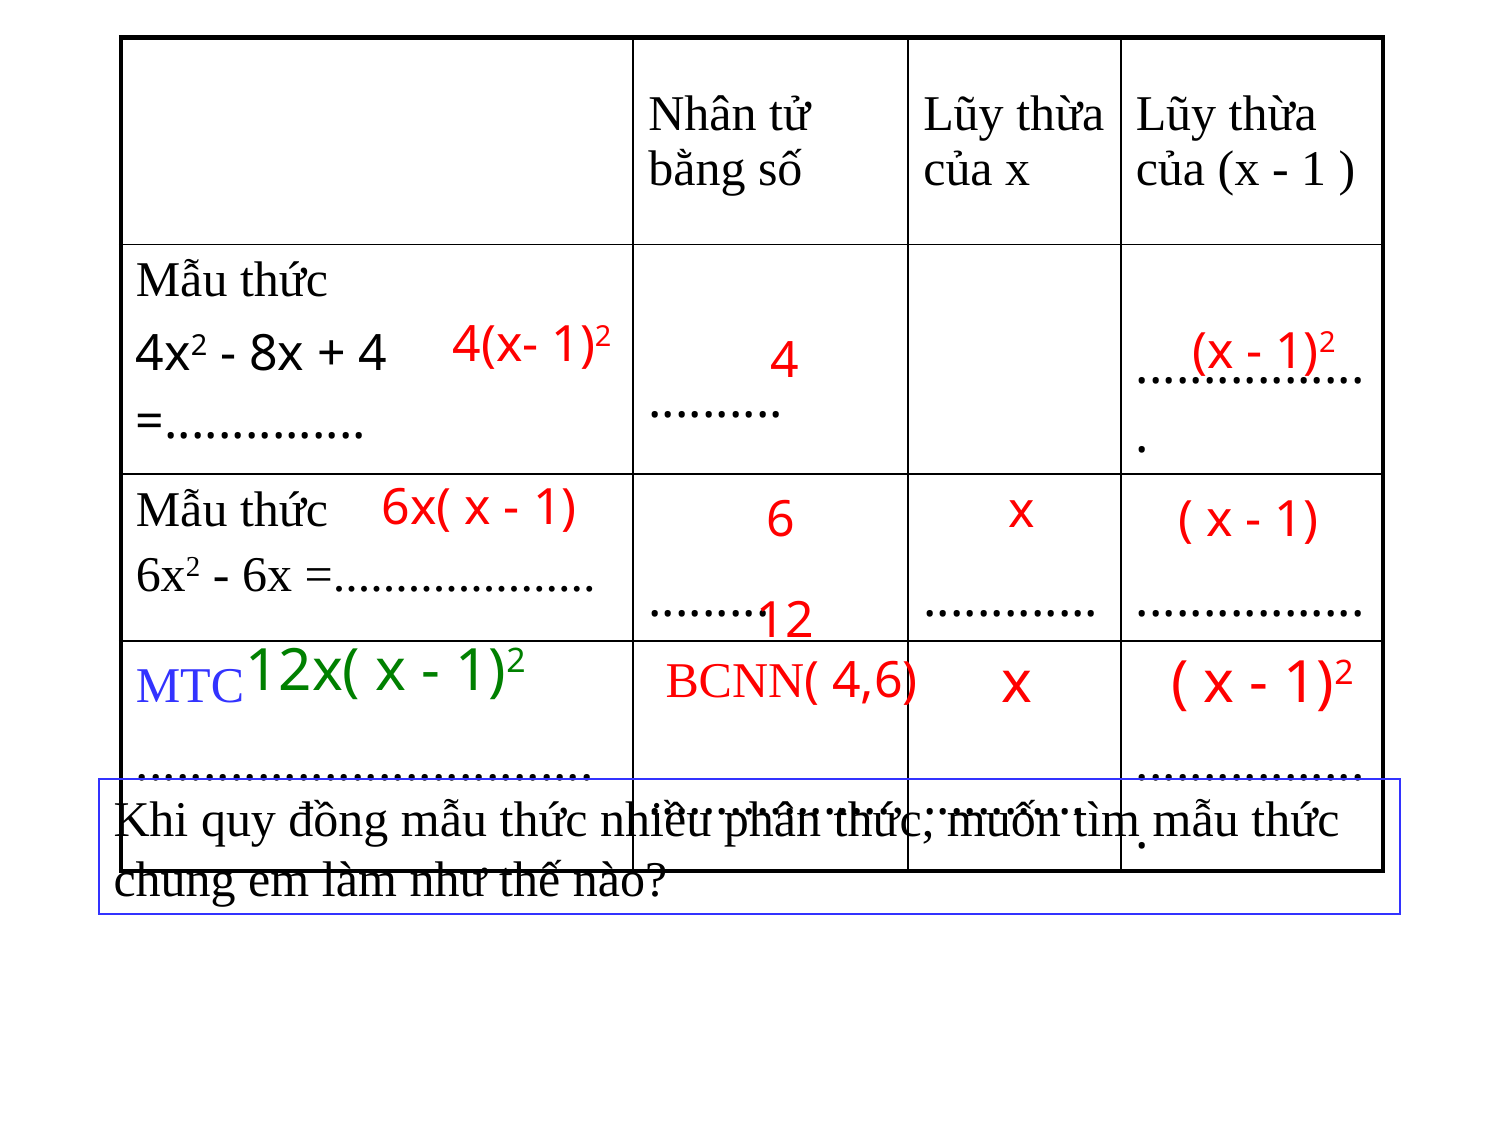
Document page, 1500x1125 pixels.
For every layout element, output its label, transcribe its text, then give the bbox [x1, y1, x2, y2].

text_box x [956, 629, 1057, 730]
table_cell ......... [634, 475, 907, 640]
table_header Lũy thừa của x [909, 40, 1120, 244]
text_box x [962, 454, 1063, 555]
table_cell ............ [909, 642, 1120, 779]
text_box Khi quy đồng mẫu thức nhiều phân thức, muốn tìm mẫu thức chung em làm như thế nào? [98, 779, 1400, 914]
text_box 4(x- 1)2 [437, 279, 738, 405]
text_box 4 [738, 304, 825, 405]
table_header Nhân tử bằng số [634, 40, 907, 244]
table_header Lũy thừa của (x - 1 ) [1122, 40, 1381, 244]
table_cell .......... [634, 245, 907, 473]
text_box 12x( x - 1)2 [200, 616, 550, 717]
text_box 6x( x - 1) [340, 454, 691, 555]
table_cell Mẫu thức 6x2 - 6x =..................... [123, 475, 632, 640]
table_cell Mẫu thức 4x2 - 8x + 4 =............... [123, 245, 632, 473]
text_box ( x - 1) [1149, 466, 1388, 567]
table_cell ............. [909, 475, 1120, 640]
table_cell MTC .................................. [123, 642, 632, 779]
text_box 6 [725, 466, 825, 567]
text_box ( x - 1)2 [1140, 629, 1379, 730]
table_cell .................. [1122, 245, 1381, 473]
table_cell ................. [1122, 475, 1381, 640]
table_cell [909, 245, 1120, 473]
text_box (x - 1)2 [1125, 297, 1388, 398]
text_box 12 BCNN( 4,6) [637, 579, 975, 717]
table_header [123, 40, 632, 244]
table_cell .................. [634, 642, 907, 779]
table_cell .................. [1122, 642, 1381, 779]
